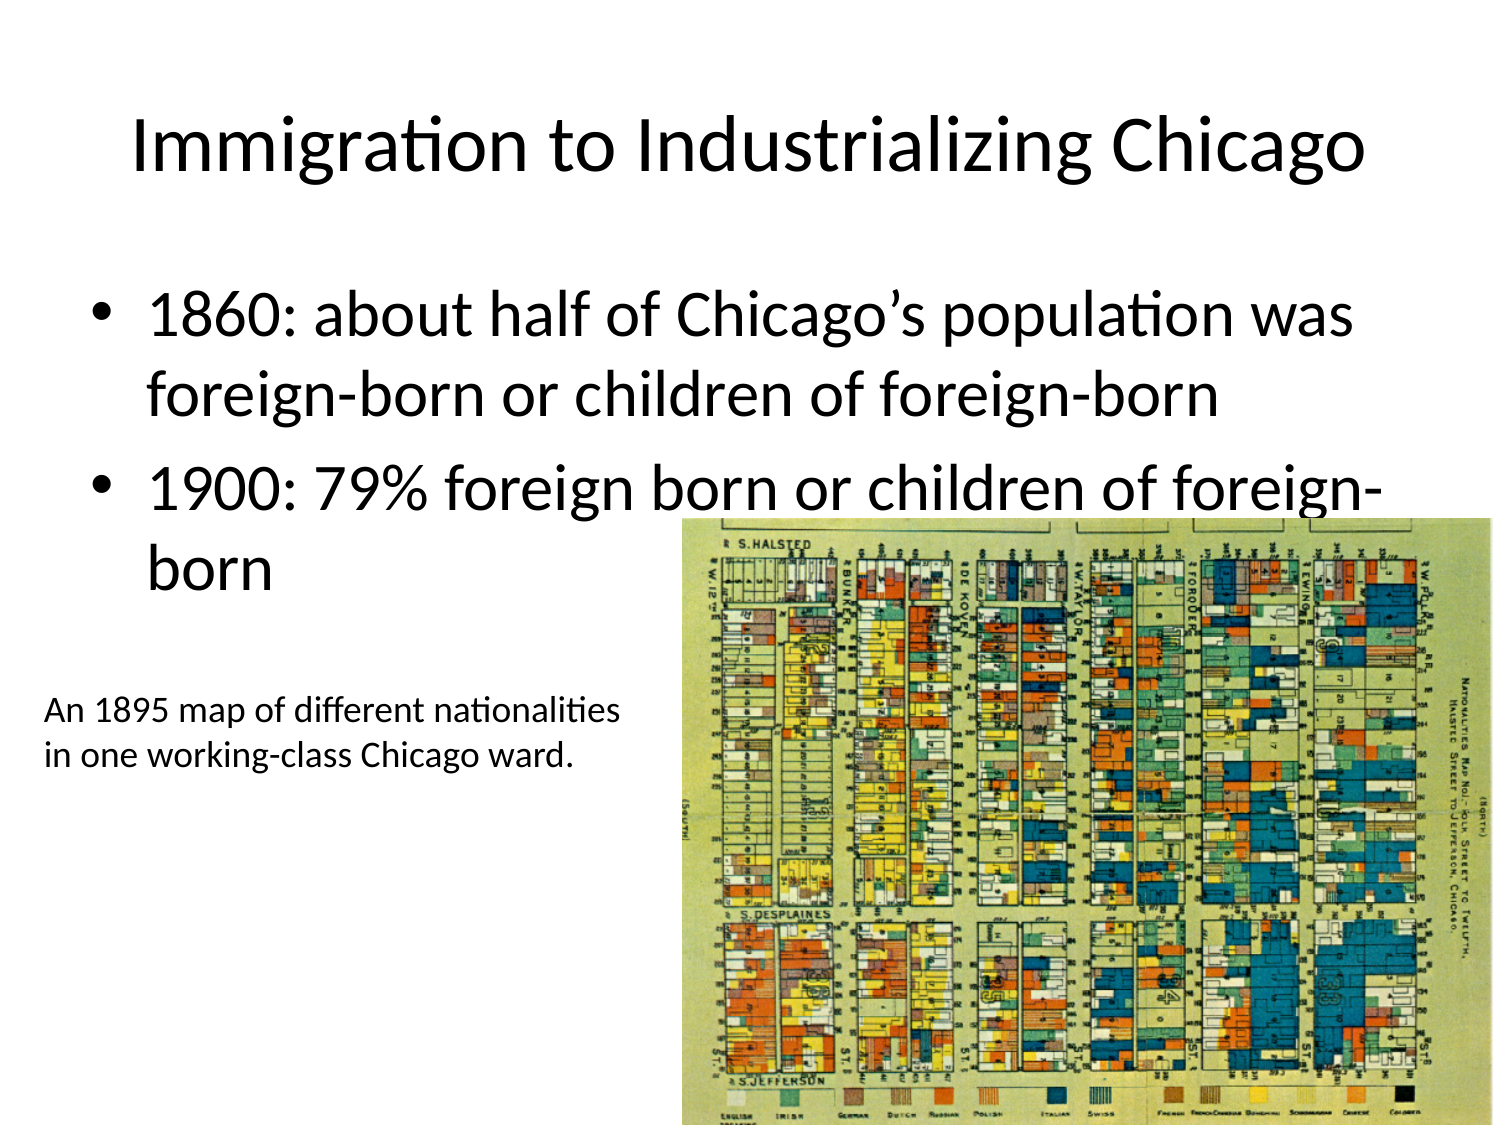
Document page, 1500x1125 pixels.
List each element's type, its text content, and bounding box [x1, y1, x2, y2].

list 1860: about half of Chicago’s population was foreign-born or children of foreign-born 1900: 79% foreign born or children of foreign-born [75, 262, 1425, 1005]
title Immigration to Industrializing Chicago [75, 45, 1425, 233]
picture [682, 518, 1494, 1125]
text_box An 1895 map of different nationalities in one working-class Chicago ward. [28, 677, 636, 783]
